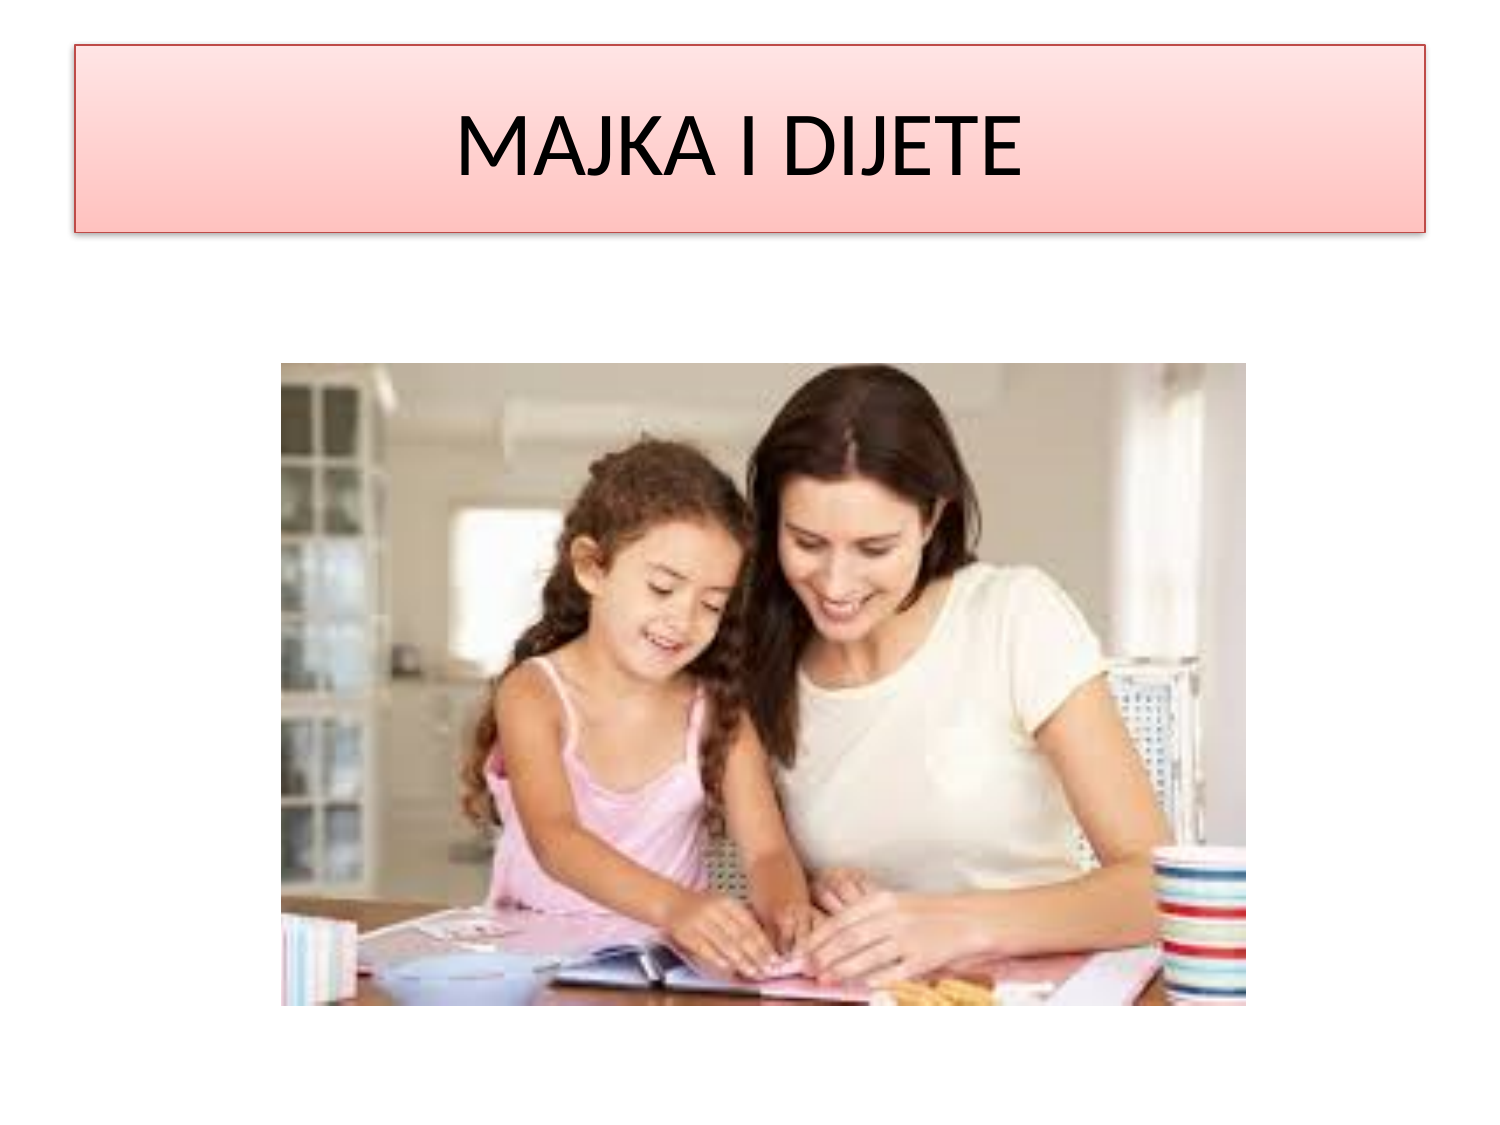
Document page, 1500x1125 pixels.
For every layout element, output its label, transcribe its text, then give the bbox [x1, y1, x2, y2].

title MAJKA I DIJETE [74, 44, 1426, 233]
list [280, 362, 1247, 1006]
